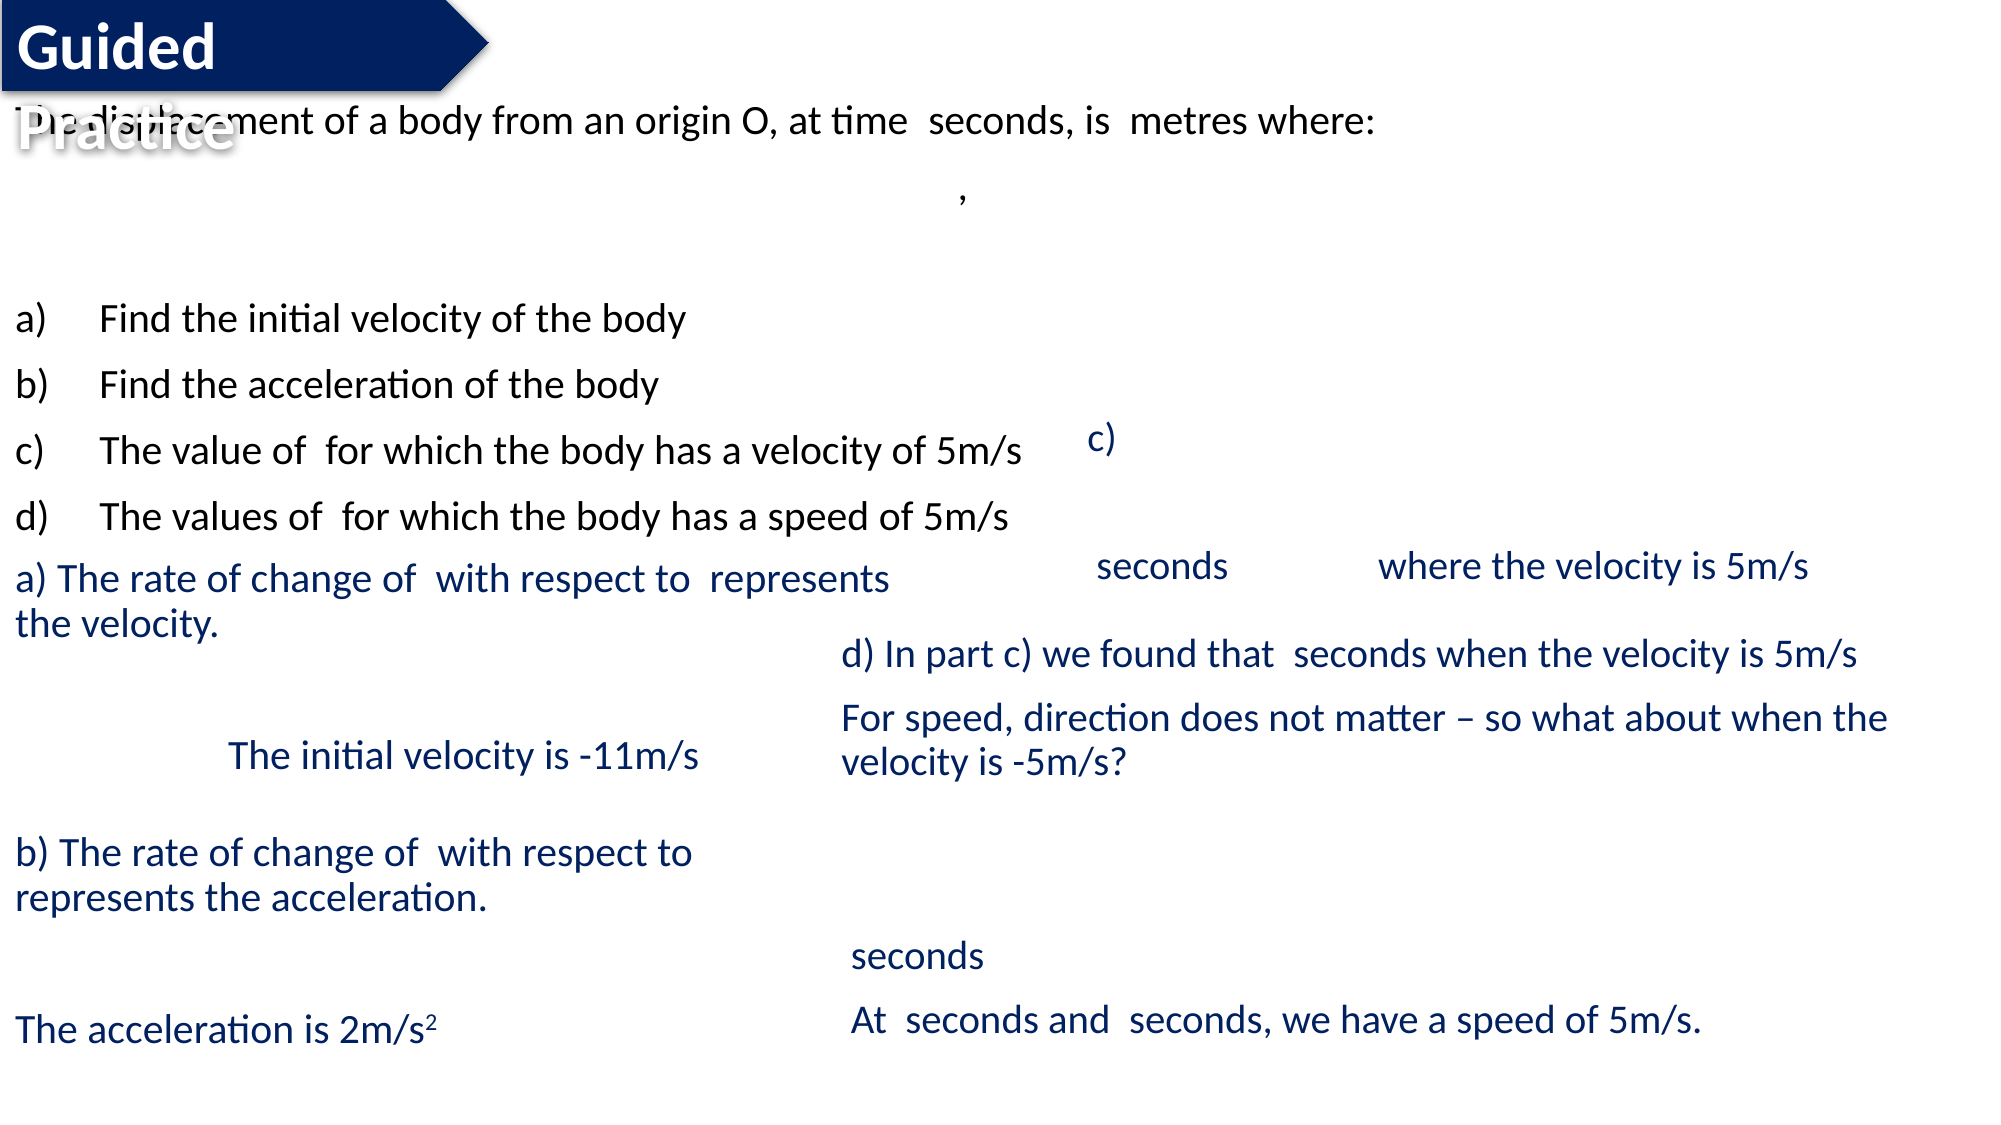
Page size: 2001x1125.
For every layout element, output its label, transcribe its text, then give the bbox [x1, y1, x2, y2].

text_box Guided Practice [2, 0, 489, 91]
